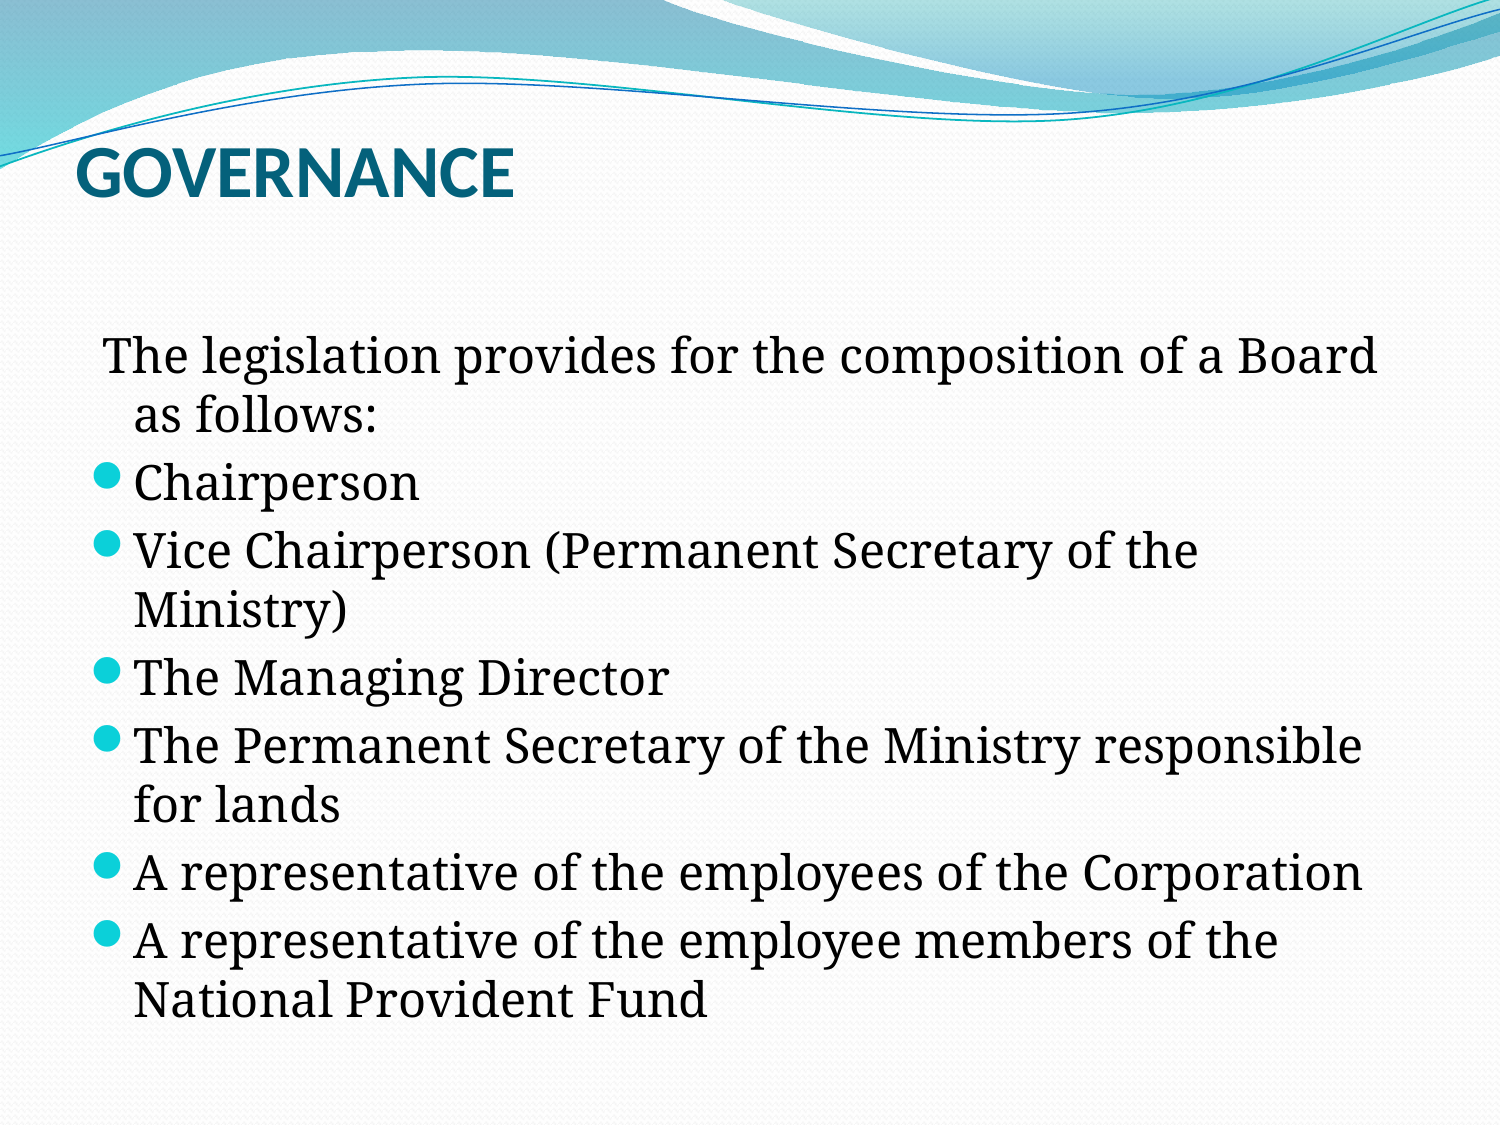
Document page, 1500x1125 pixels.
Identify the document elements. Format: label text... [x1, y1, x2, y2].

title GOVERNANCE [75, 115, 1425, 303]
list The legislation provides for the composition of a Board as follows: Chairperson Vice Chairperson (Permanent Secretary of the Ministry) The Managing Director The Permanent Secretary of the Ministry responsible for lands A representative of the employees of the Corporation A representative of the employee members of the National Provident Fund [75, 317, 1425, 1038]
